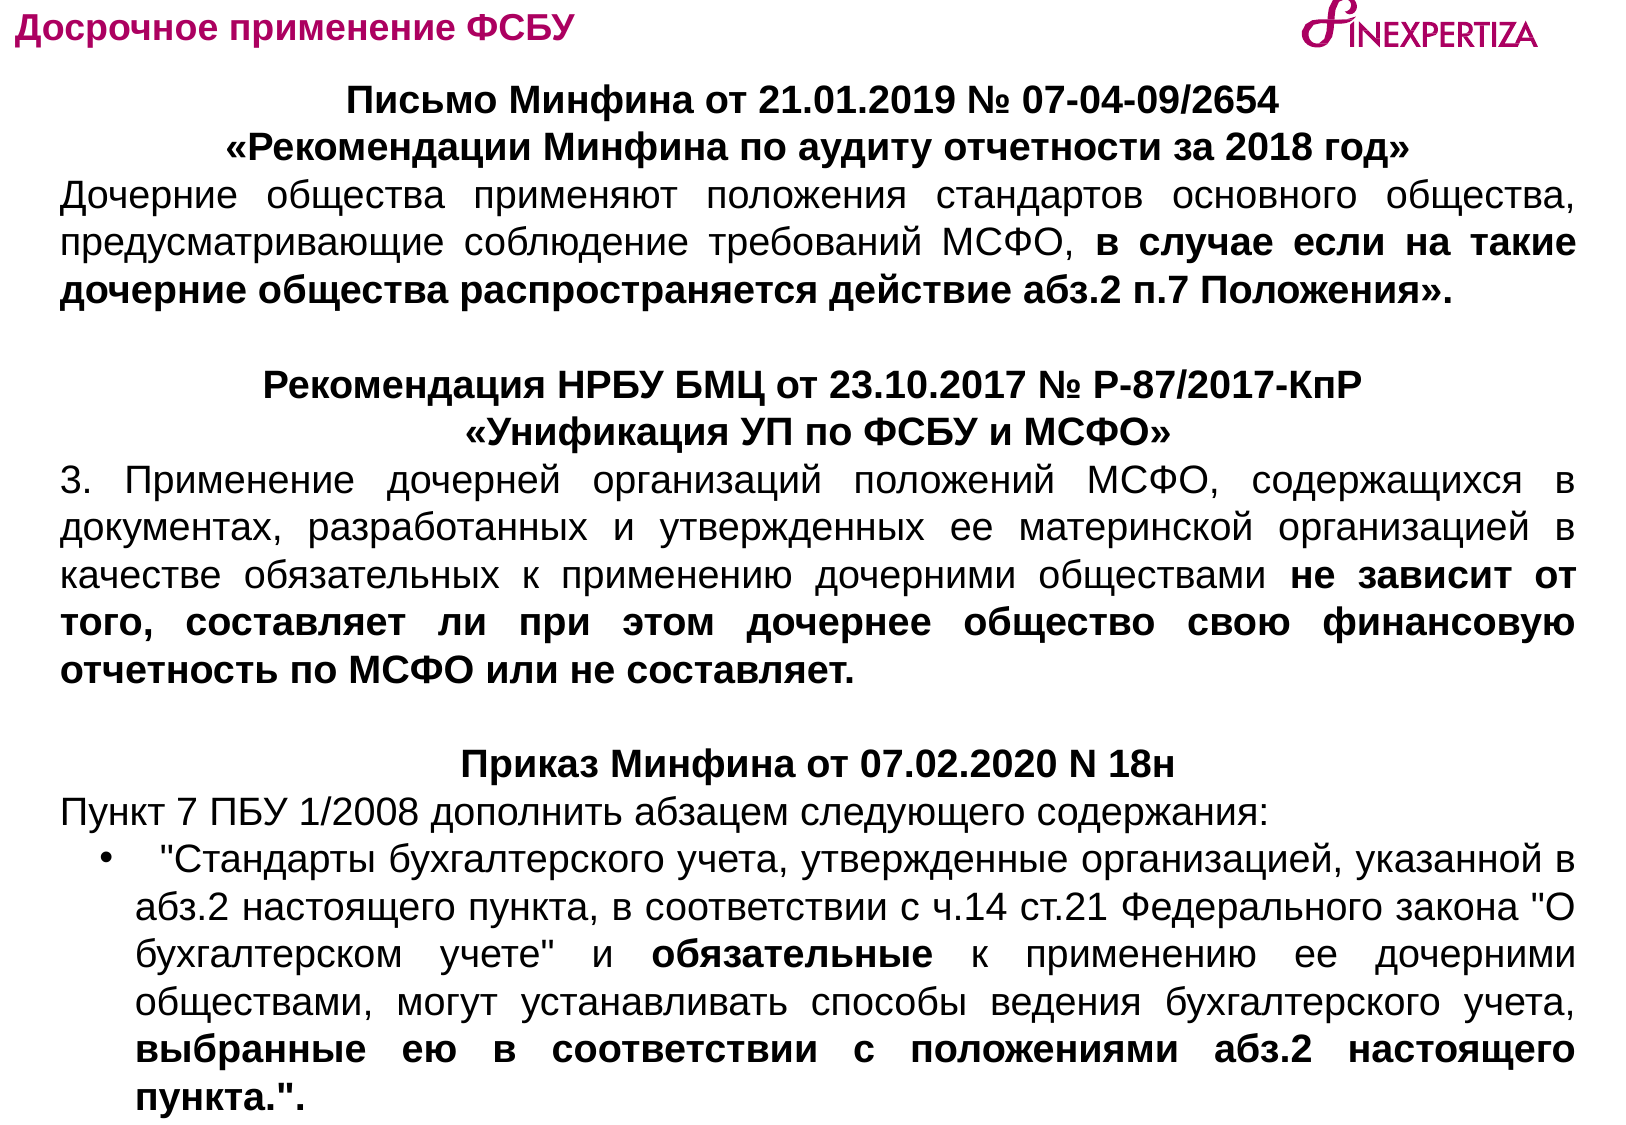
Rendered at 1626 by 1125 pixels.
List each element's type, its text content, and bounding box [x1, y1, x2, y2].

text_box [1492, 21, 1497, 47]
text_box Письмо Минфина от 21.01.2019 № 07-04-09/2654 «Рекомендации Минфина по аудиту отчетности за 2018 год» Дочерние общества применяют положения стандартов основного общества, предусматривающие соблюдение требований МСФО, в случае если на такие дочерние общества распространяется действие абз.2 п.7 Положения». Рекомендация НРБУ БМЦ от 23.10.2017 № Р-87/2017-КпР «Унификация УП по ФСБУ и МСФО» 3. Применение дочерней организаций положений МСФО, содержащихся в документах, разработанных и утвержденных ее материнской организацией в качестве обязательных к применению дочерними обществами не зависит от того, составляет ли при этом дочернее общество свою финансовую отчетность по МСФО или не составляет. Приказ Минфина от 07.02.2020 N 18н Пункт 7 ПБУ 1/2008 дополнить абзацем следующего содержания: "Стандарты бухгалтерского учета, утвержденные организацией, указанной в абз.2 настоящего пункта, в соответствии с ч.14 ст.21 Федерального закона "О бухгалтерском учете" и обязательные к применению ее дочерними обществами, могут устанавливать способы ведения бухгалтерского учета, выбранные ею в соответствии с положениями абз.2 настоящего пункта.". [45, 116, 1593, 1125]
text_box [1440, 21, 1455, 47]
text_box [1358, 21, 1380, 48]
text_box [1458, 21, 1490, 47]
text_box [1498, 20, 1538, 47]
text_box [1344, 0, 1357, 15]
text_box [1301, 0, 1356, 48]
text_box [1422, 21, 1438, 47]
text_box [1384, 21, 1421, 47]
text_box Досрочное применение ФСБУ 8 [0, 0, 1606, 116]
